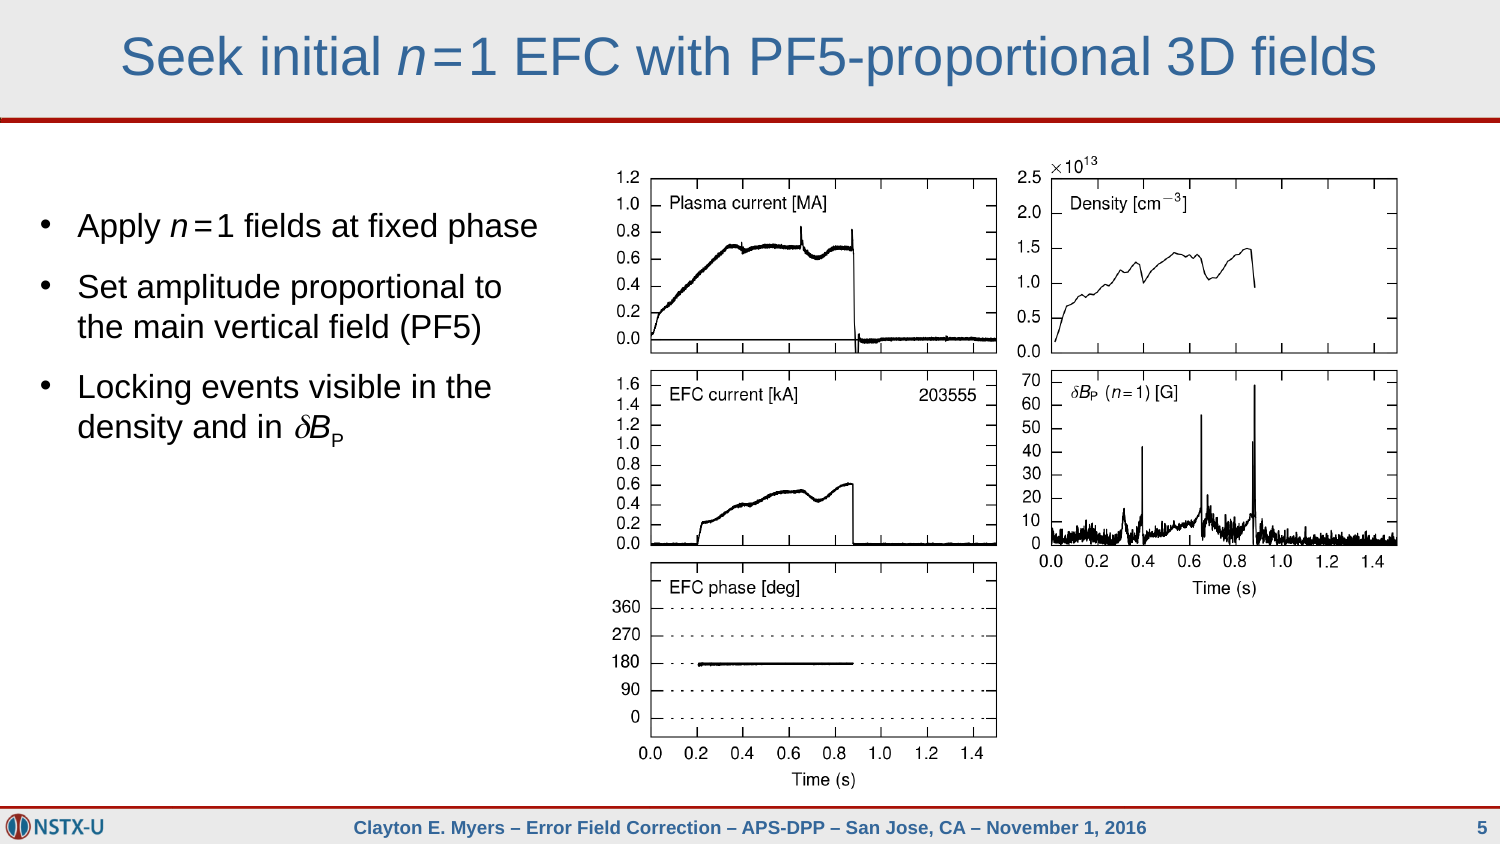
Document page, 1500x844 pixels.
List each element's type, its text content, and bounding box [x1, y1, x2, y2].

picture [602, 146, 1413, 796]
list Apply n = 1 fields at fixed phase Set amplitude proportional to the main vertical field (PF5) Locking events visible in the density and in dBP [24, 196, 563, 672]
picture [0, 806, 1500, 844]
title Seek initial n = 1 EFC with PF5-proportional 3D fields [0, 0, 1500, 119]
picture [0, 119, 1500, 123]
